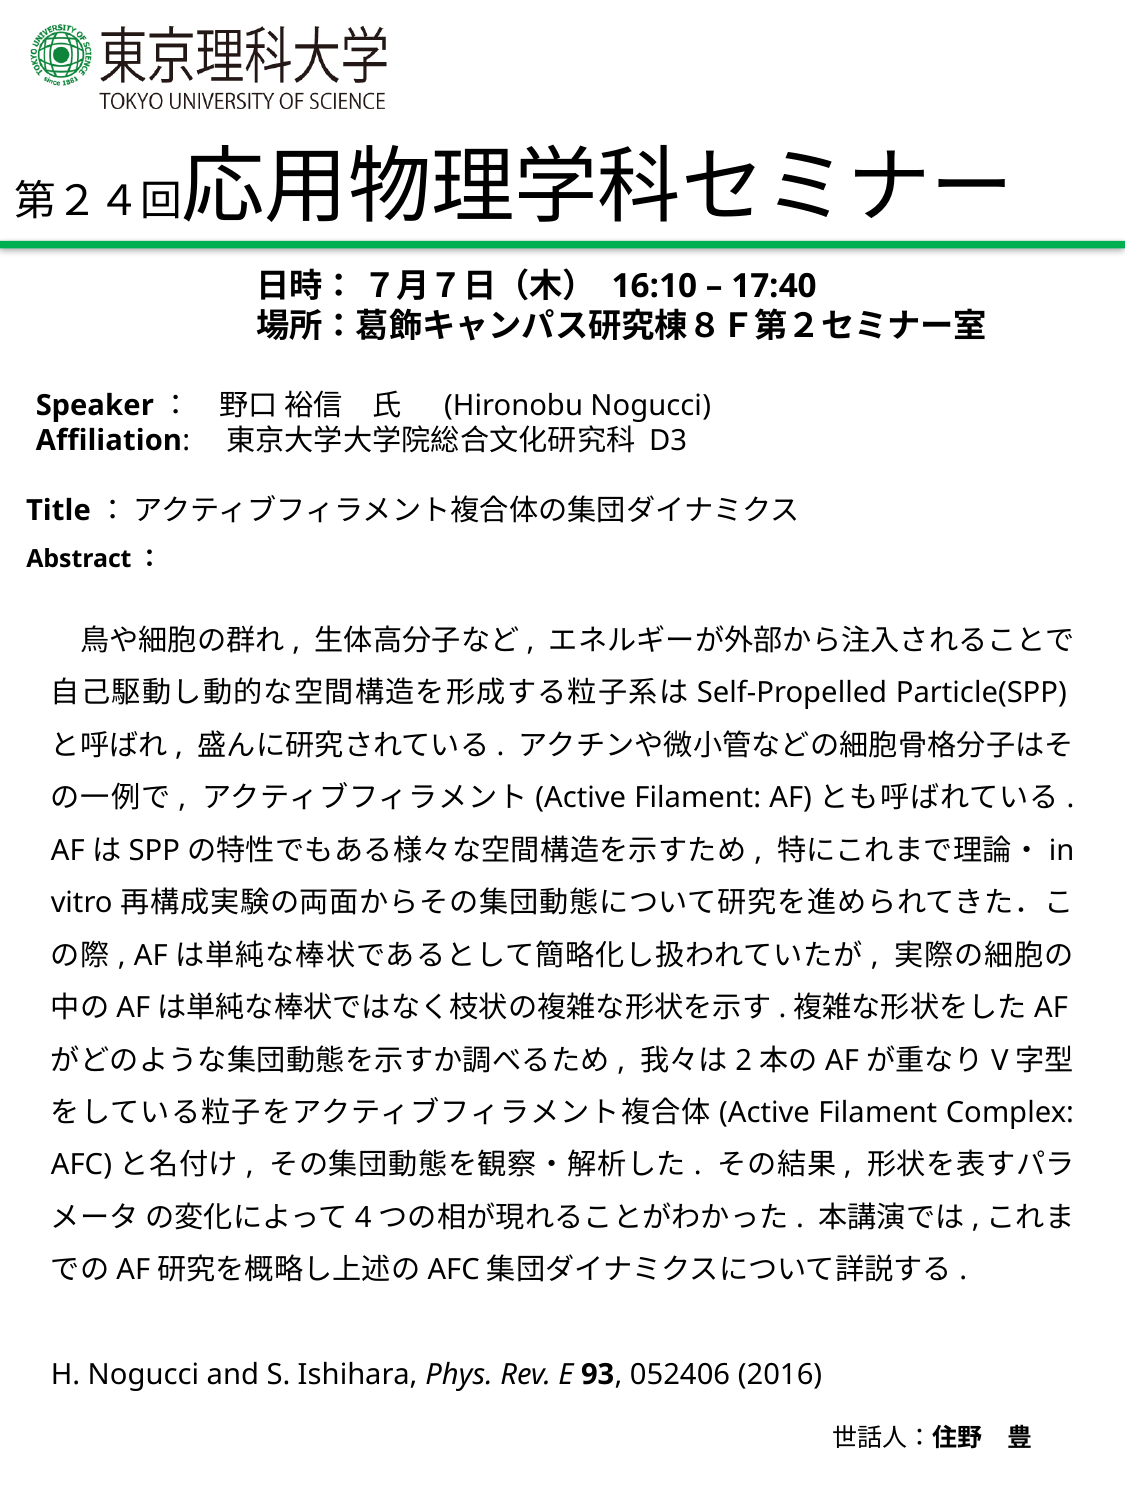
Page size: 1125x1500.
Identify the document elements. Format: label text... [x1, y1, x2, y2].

text_box 第２４回応用物理学科セミナー [0, 124, 1125, 240]
text_box Abstract： [11, 534, 209, 580]
picture [0, 9, 389, 117]
text_box 鳥や細胞の群れ, 生体高分子など, エネルギーが外部から注入されることで自己駆動し動的な空間構造を形成する粒子系はSelf-Propelled Particle(SPP)と呼ばれ, 盛んに研究されている. アクチンや微小管などの細胞骨格分子はその一例で, アクティブフィラメント(Active Filament: AF)とも呼ばれている. AFはSPPの特性でもある様々な空間構造を示すため, 特にこれまで理論・in vitro再構成実験の両面からその集団動態について研究を進められてきた．この際, AFは単純な棒状であるとして簡略化し扱われていたが, 実際の細胞の中のAFは単純な棒状ではなく枝状の複雑な形状を示す.複雑な形状をしたAFがどのような集団動態を示すか調べるため, 我々は2本のAFが重なりV字型をしている粒子をアクティブフィラメント複合体(Active Filament Complex: AFC)と名付け, その集団動態を観察・解析した. その結果, 形状を表すパラメータ の変化によって4つの相が現れることがわかった. 本講演では,これまでのAF研究を概略し上述のAFC集団ダイナミクスについて詳説する. H. Nogucci and S. Ishihara, Phys. Rev. E 93, 052406 (2016) [36, 596, 1089, 1398]
text_box [0, 240, 1125, 249]
text_box 日時： ７月７日（木） 16:10 – 17:40 場所：葛飾キャンパス研究棟８Ｆ第２セミナー室 [241, 257, 1044, 352]
text_box 世話人：住野 豊 [817, 1413, 1047, 1459]
text_box Speaker： 野口 裕信 氏 (Hironobu Nogucci) Affiliation: 東京大学大学院総合文化研究科 D3 [21, 379, 726, 464]
text_box Title： アクティブフィラメント複合体の集団ダイナミクス [11, 484, 1014, 535]
